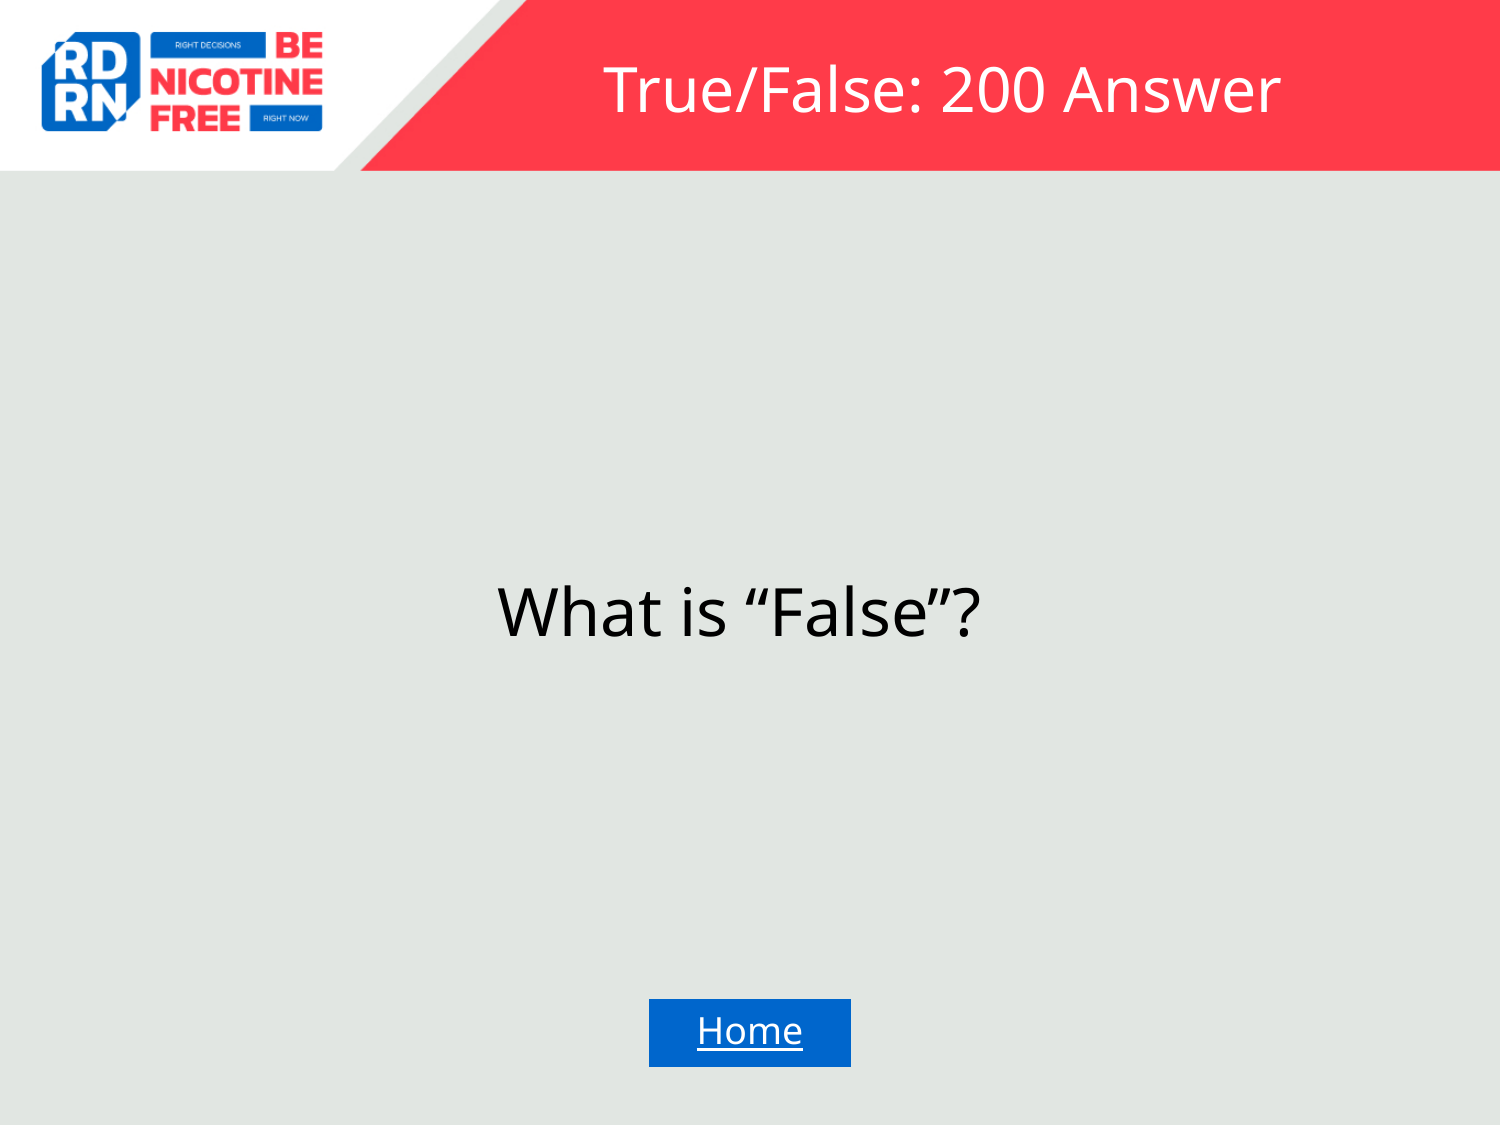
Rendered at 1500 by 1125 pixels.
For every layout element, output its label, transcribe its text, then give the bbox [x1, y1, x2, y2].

text_box Home [650, 999, 850, 1066]
picture [0, 0, 1500, 1125]
text_box What is “False”? [139, 562, 1340, 658]
title True/False: 200 Answer [461, 0, 1425, 175]
